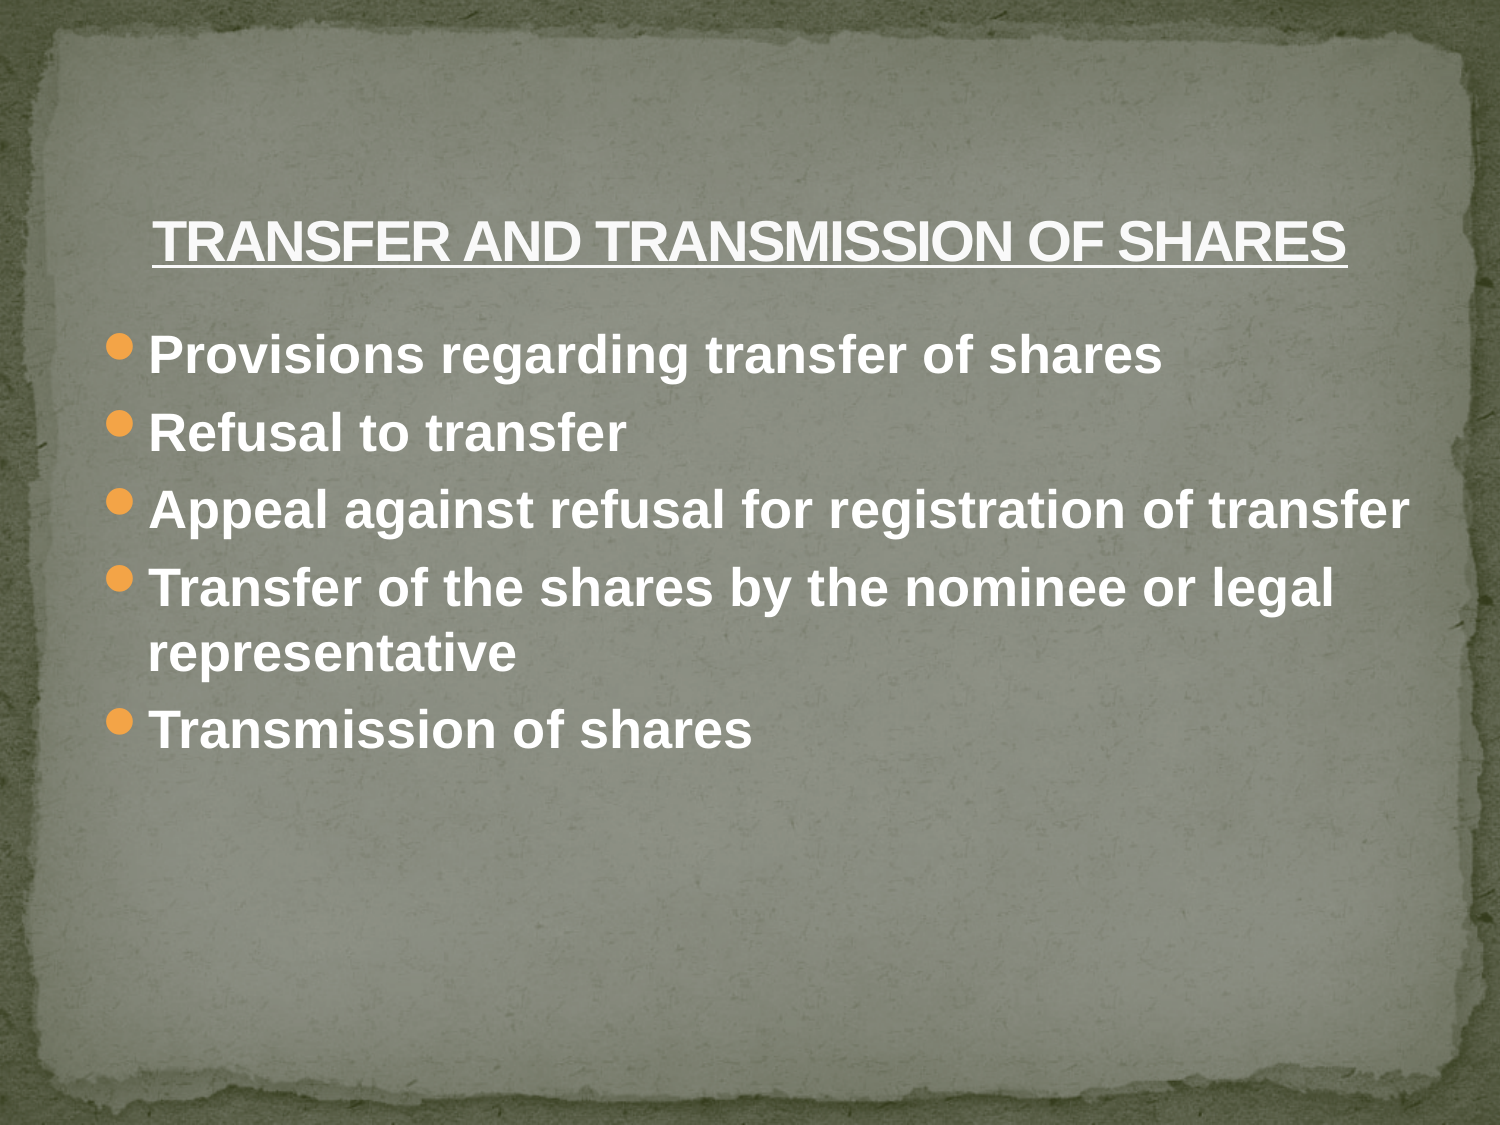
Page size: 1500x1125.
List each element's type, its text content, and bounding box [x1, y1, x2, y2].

list Provisions regarding transfer of shares Refusal to transfer Appeal against refusal for registration of transfer Transfer of the shares by the nominee or legal representative Transmission of shares [87, 312, 1438, 1063]
title TRANSFER AND TRANSMISSION OF SHARES [74, 149, 1425, 350]
